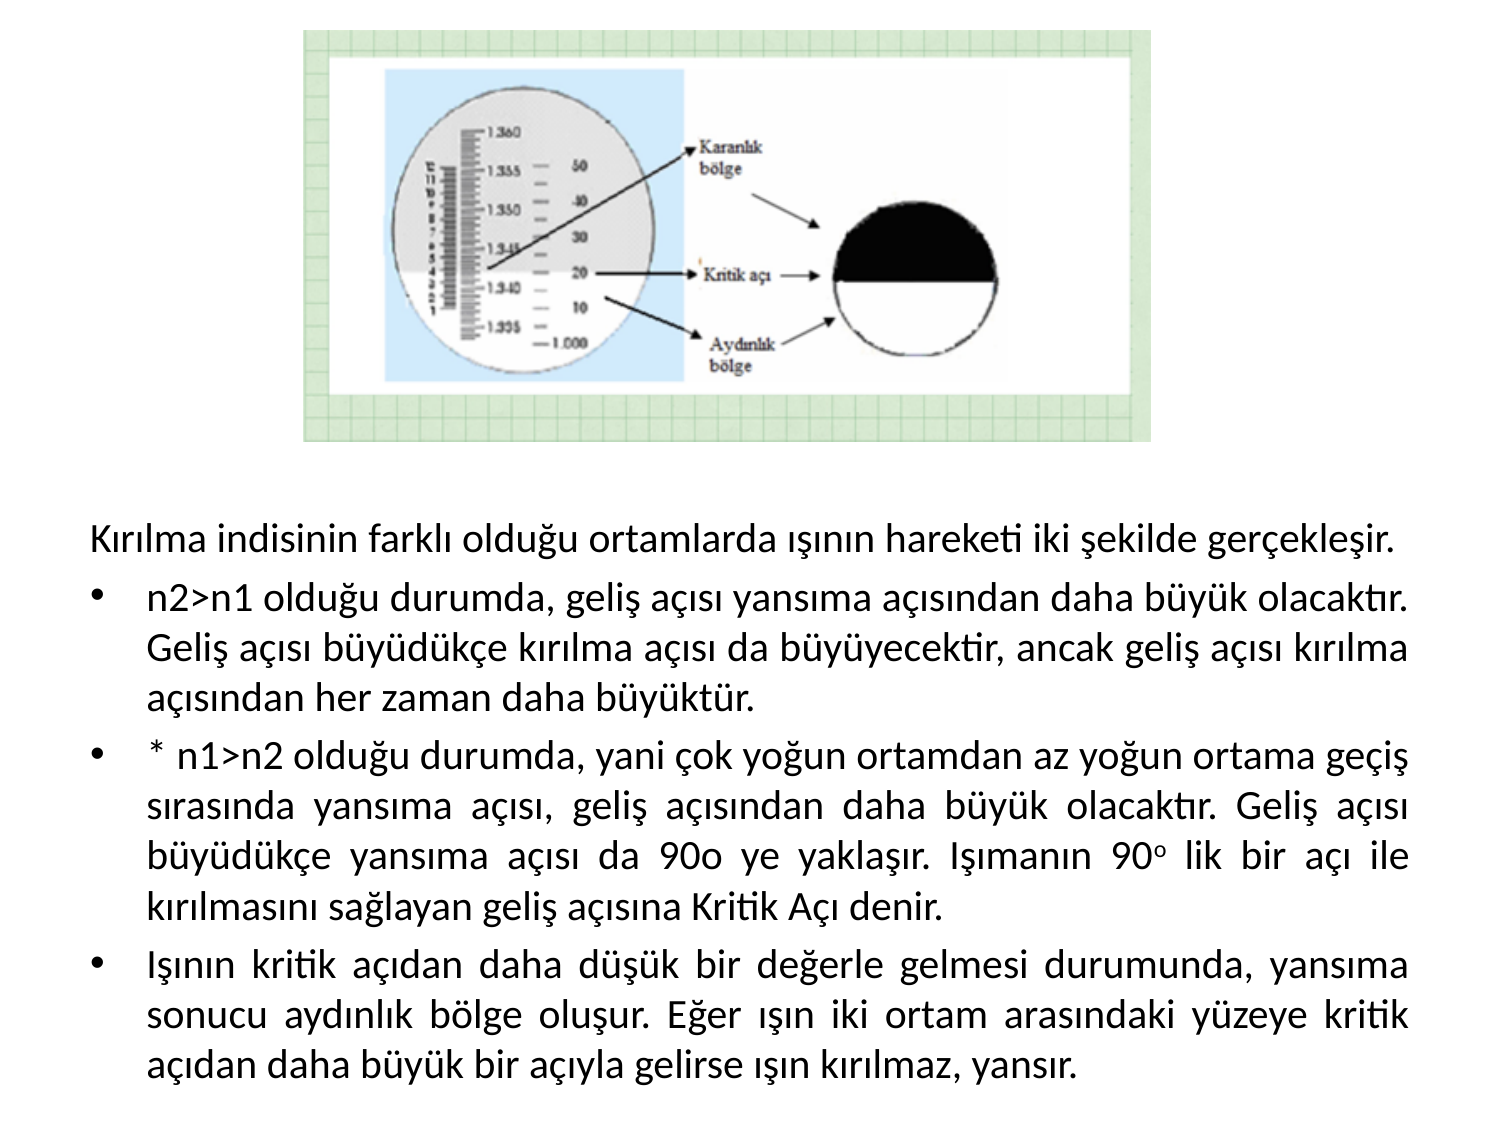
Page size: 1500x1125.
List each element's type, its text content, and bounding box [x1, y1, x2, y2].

picture [302, 30, 1151, 443]
list Kırılma indisinin farklı olduğu ortamlarda ışının hareketi iki şekilde gerçekleşir. n2>n1 olduğu durumda, geliş açısı yansıma açısından daha büyük olacaktır. Geliş açısı büyüdükçe kırılma açısı da büyüyecektir, ancak geliş açısı kırılma açısından her zaman daha büyüktür. * n1>n2 olduğu durumda, yani çok yoğun ortamdan az yoğun ortama geçiş sırasında yansıma açısı, geliş açısından daha büyük olacaktır. Geliş açısı büyüdükçe yansıma açısı da 90o ye yaklaşır. Işımanın 90o lik bir açı ile kırılmasını sağlayan geliş açısına Kritik Açı denir. Işının kritik açıdan daha düşük bir değerle gelmesi durumunda, yansıma sonucu aydınlık bölge oluşur. Eğer ışın iki ortam arasındaki yüzeye kritik açıdan daha büyük bir açıyla gelirse ışın kırılmaz, yansır. [75, 503, 1425, 1106]
